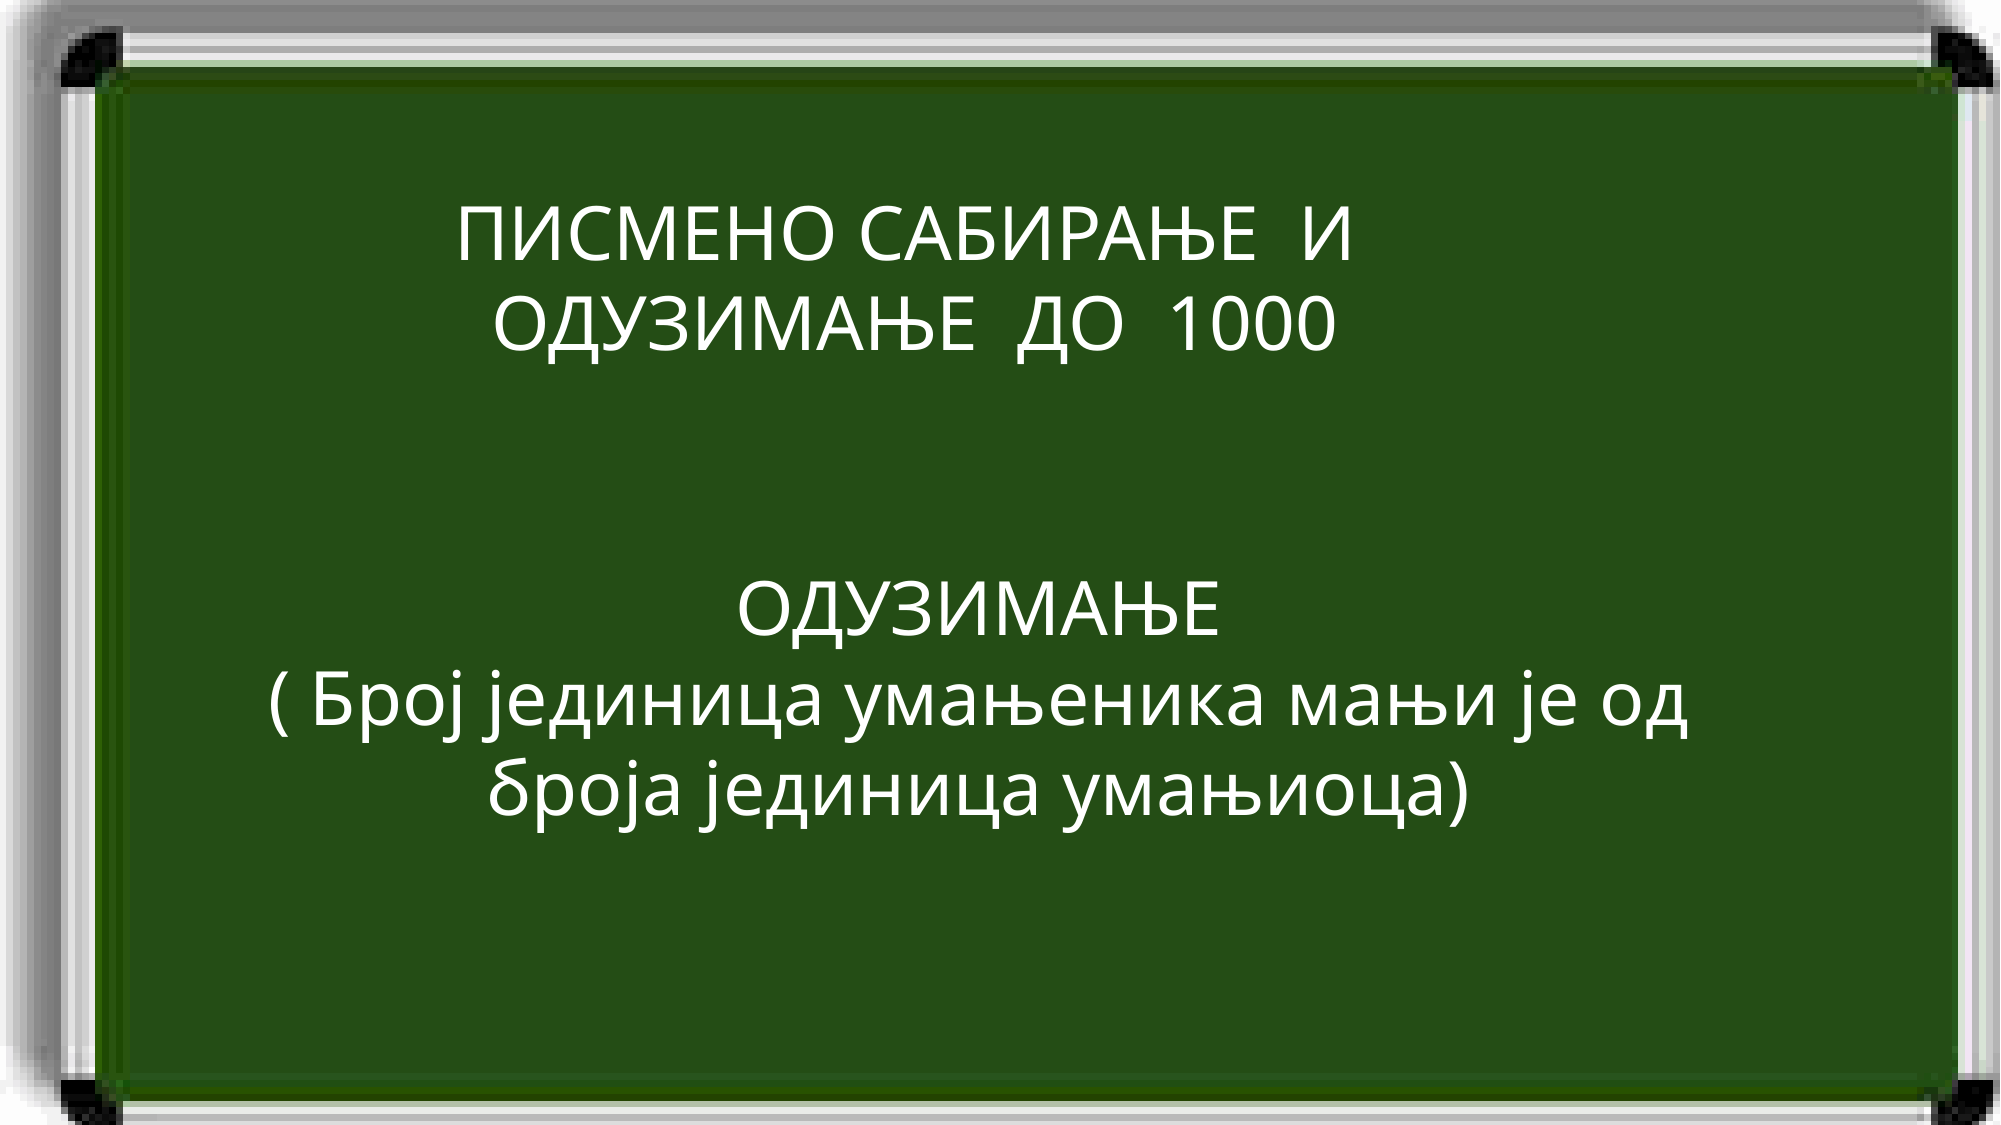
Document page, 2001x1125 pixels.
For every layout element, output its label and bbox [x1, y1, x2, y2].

list [0, 0, 2000, 1125]
